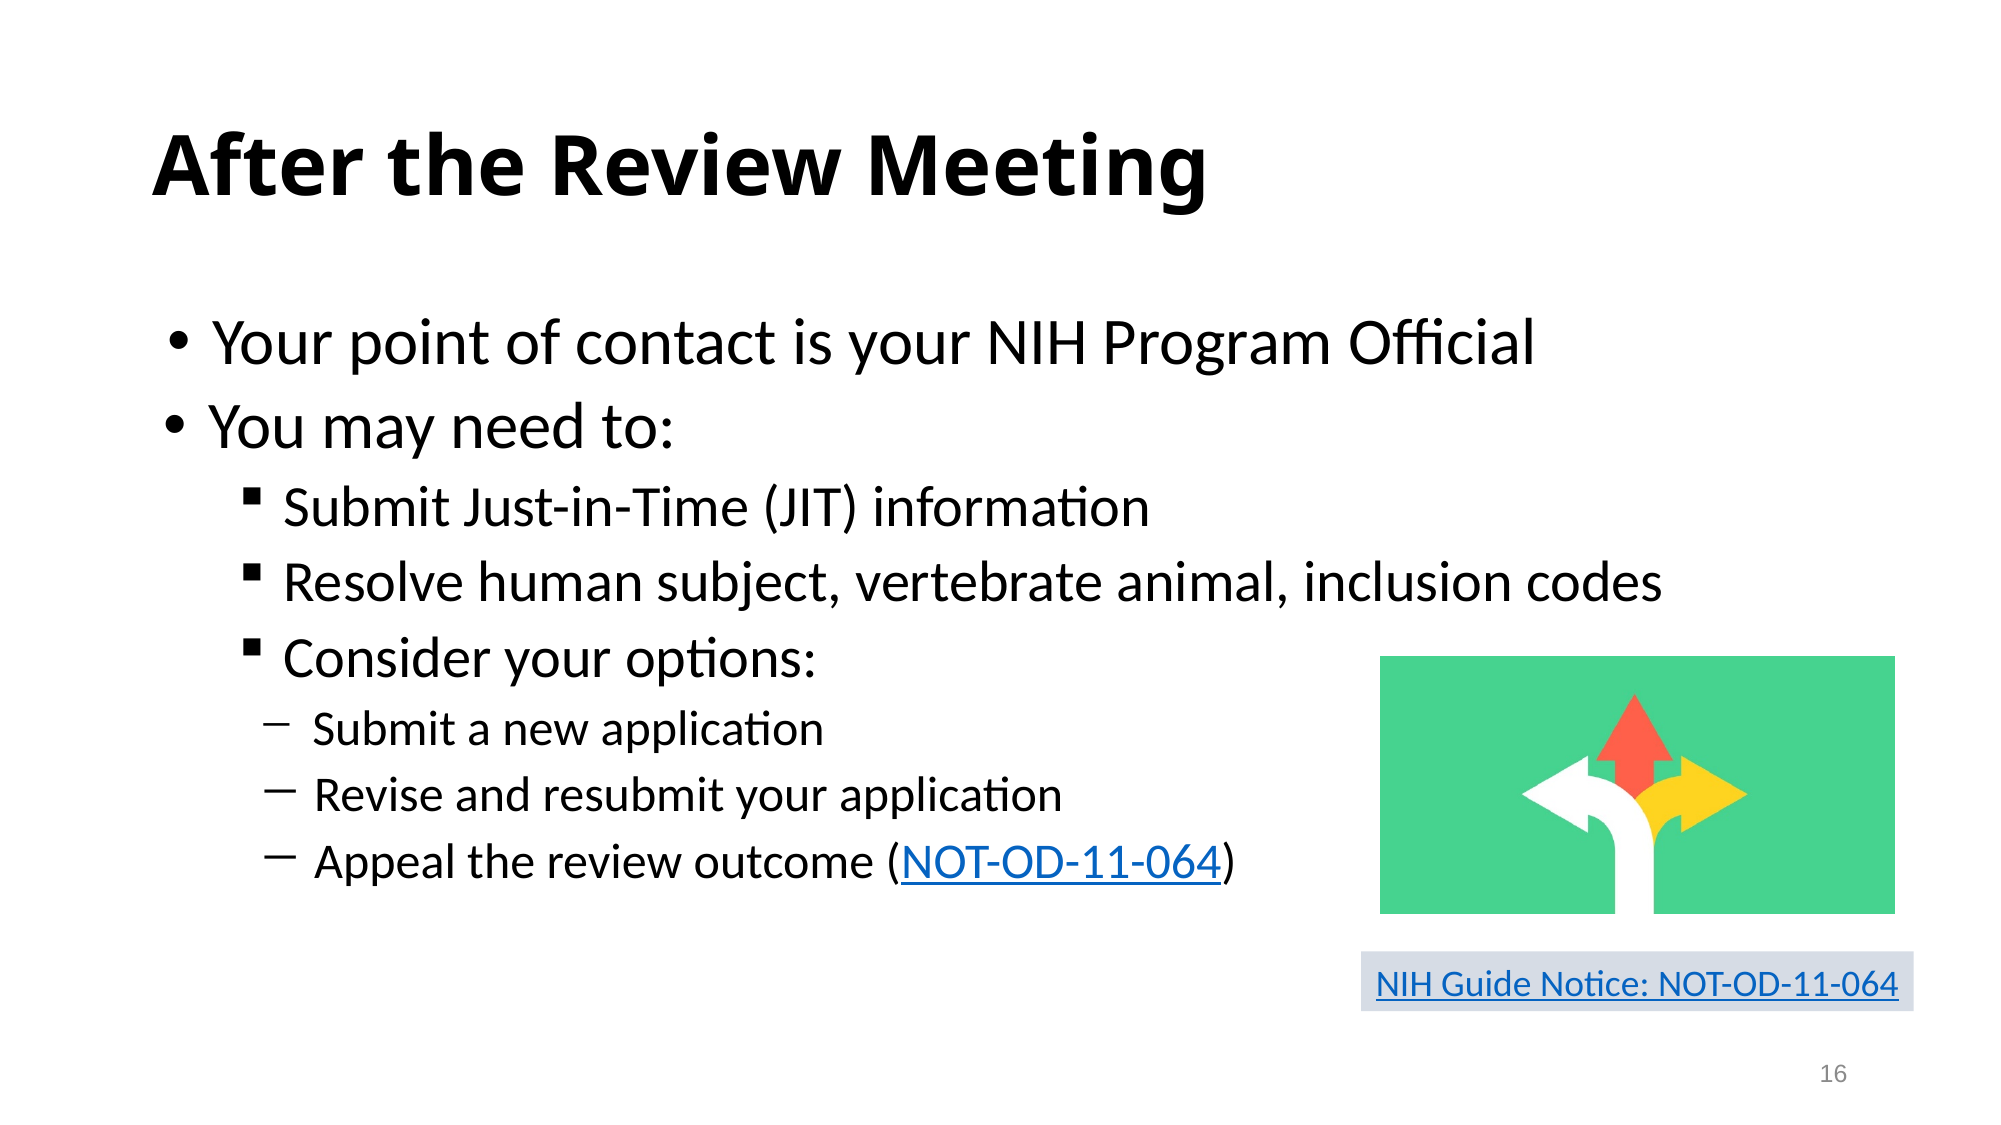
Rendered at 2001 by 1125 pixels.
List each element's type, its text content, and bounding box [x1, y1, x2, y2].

picture [1380, 656, 1895, 914]
text_box NIH Guide Notice: NOT-OD-11-064 [1361, 951, 1914, 1012]
slide_number 16 [1412, 1042, 1863, 1103]
list Your point of contact is your NIH Program Official You may need to: Submit Just-in-Time (JIT) information Resolve human subject, vertebrate animal, inclusion codes Consider your options: Submit a new application Revise and resubmit your application Appeal the review outcome (NOT-OD-11-064) [137, 299, 1863, 1014]
title After the Review Meeting [137, 59, 1863, 278]
